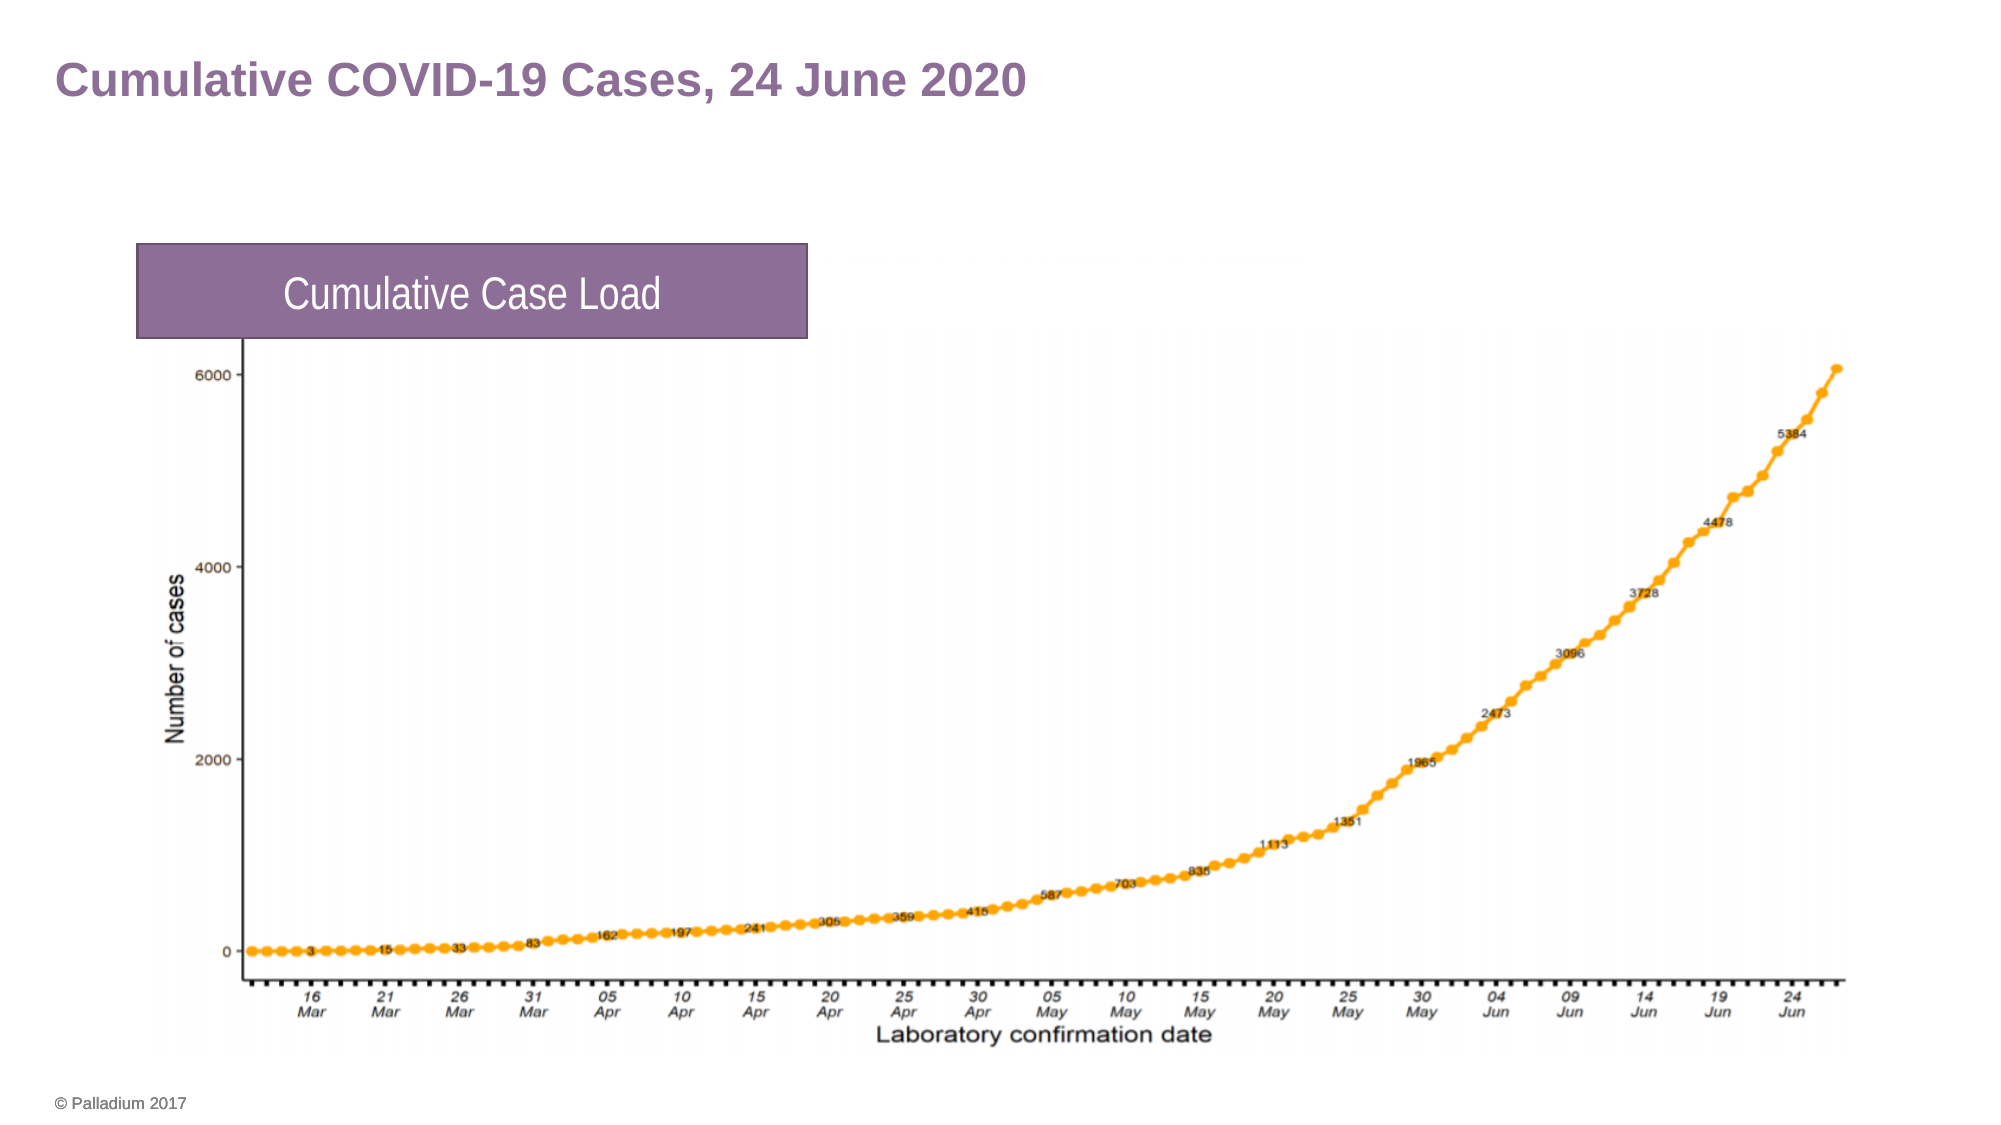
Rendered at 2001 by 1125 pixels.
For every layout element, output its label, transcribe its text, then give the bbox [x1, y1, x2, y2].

title Cumulative COVID-19 Cases, 24 June 2020 [54, 54, 1945, 107]
text_box Cumulative Case Load [136, 243, 808, 339]
picture [137, 261, 1863, 1053]
